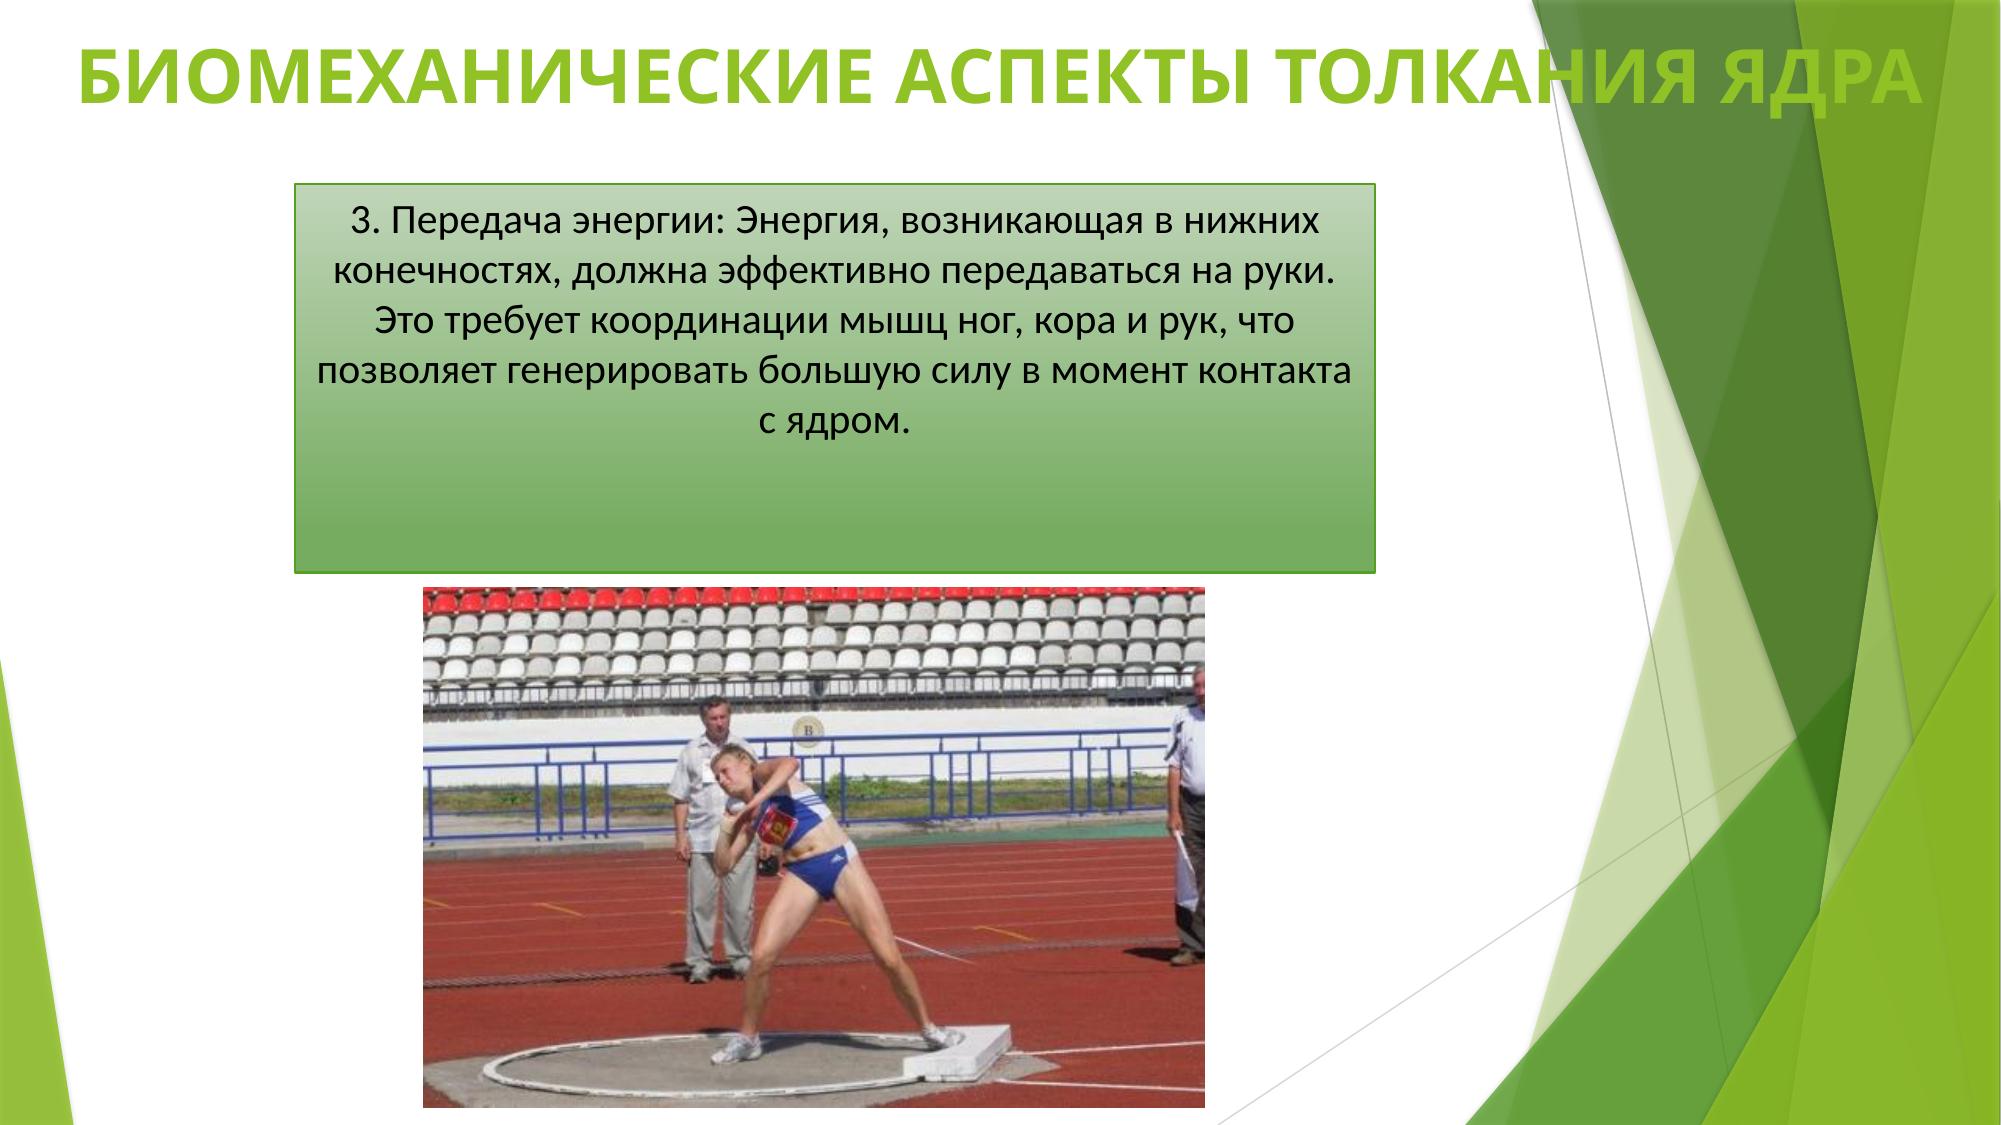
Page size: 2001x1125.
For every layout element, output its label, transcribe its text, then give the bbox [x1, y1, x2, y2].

picture [422, 587, 1206, 1109]
list 3. Передача энергии: Энергия, возникающая в нижних конечностях, должна эффективно передаваться на руки. Это требует координации мышц ног, кора и рук, что позволяет генерировать большую силу в момент контакта с ядром. [294, 183, 1376, 574]
title БИОМЕХАНИЧЕСКИЕ АСПЕКТЫ ТОЛКАНИЯ ЯДРА [60, 21, 1953, 231]
